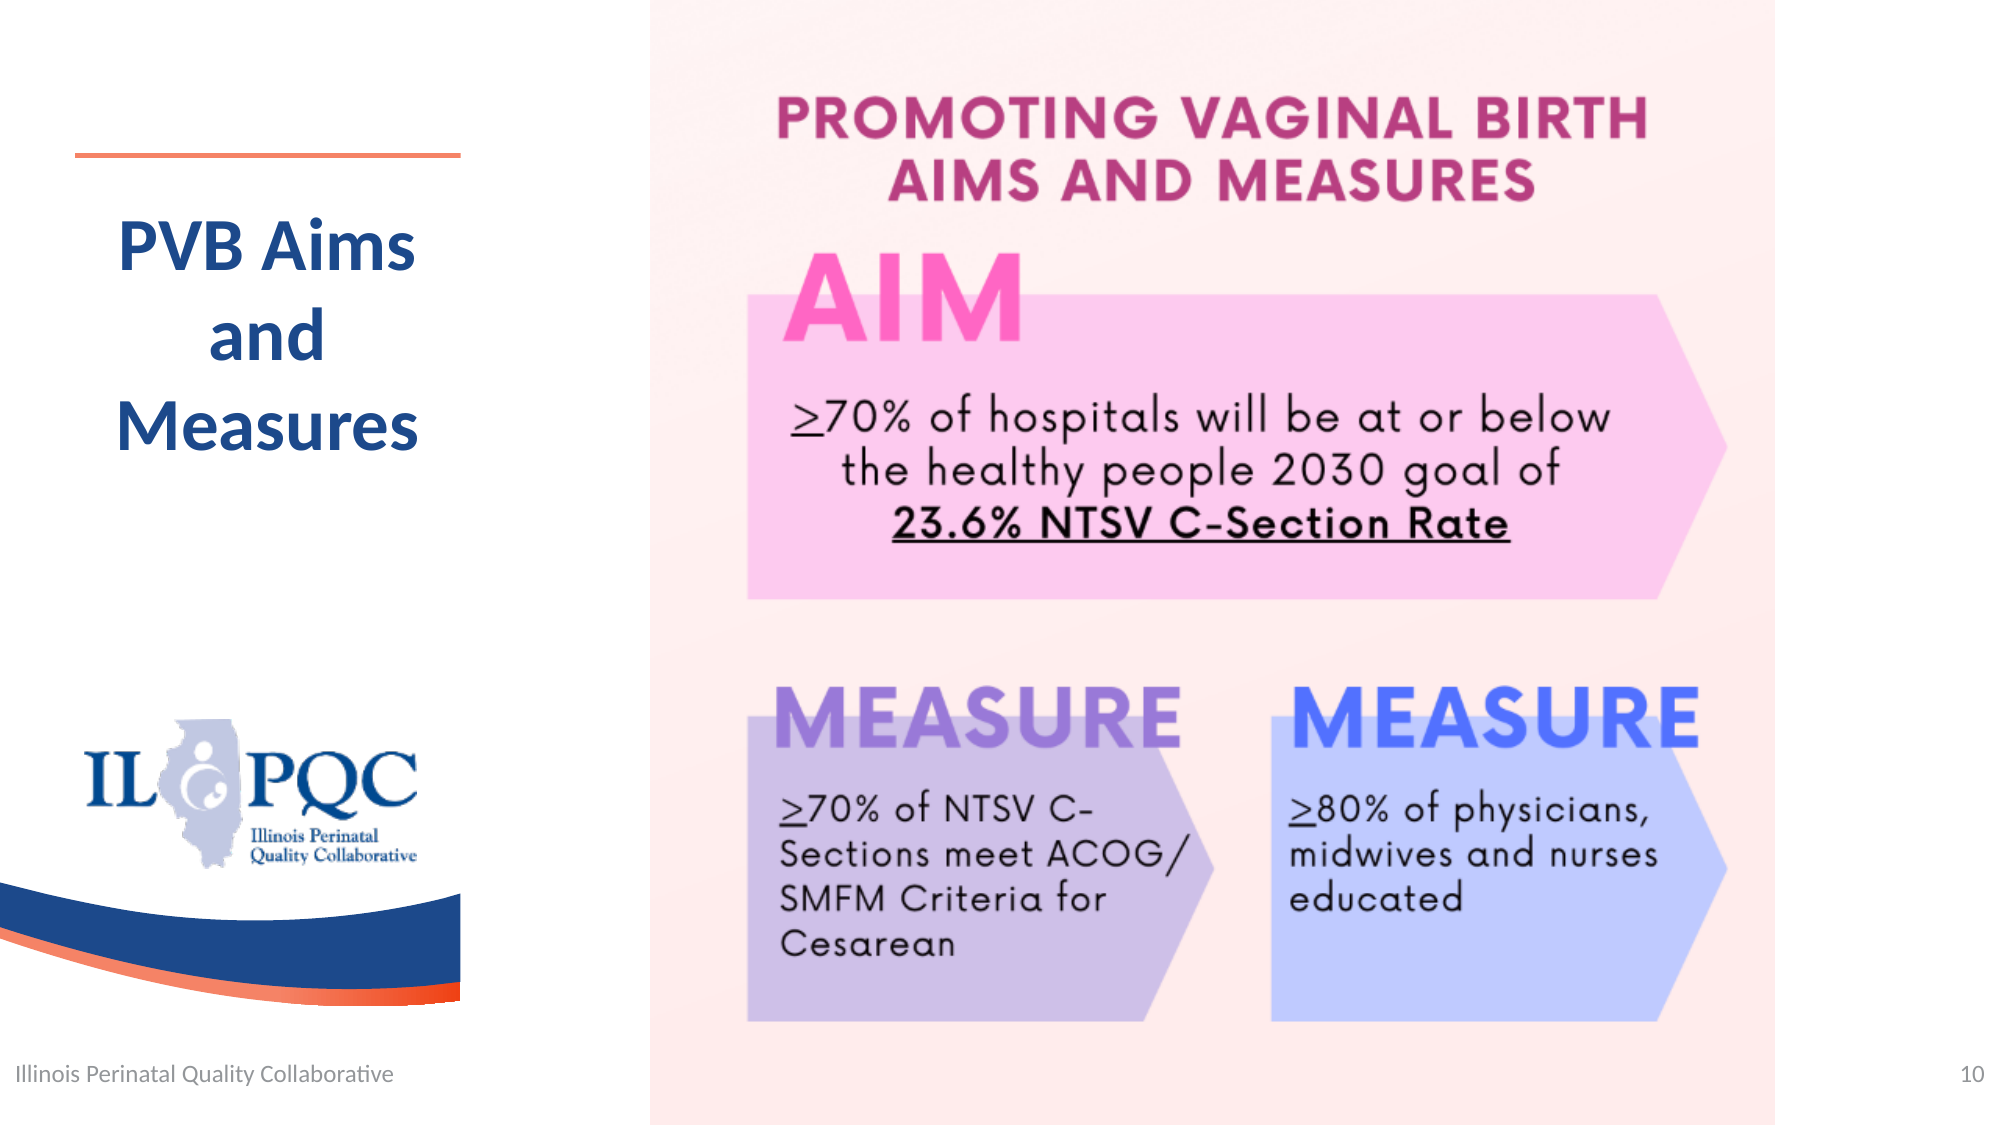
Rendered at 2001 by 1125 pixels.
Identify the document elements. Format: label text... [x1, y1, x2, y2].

slide_number 10 [1775, 1042, 2000, 1103]
picture [649, 0, 1775, 1125]
list PVB Aims and Measures [75, 188, 461, 676]
picture [84, 719, 417, 869]
footer Illinois Perinatal Quality Collaborative [0, 1042, 649, 1103]
